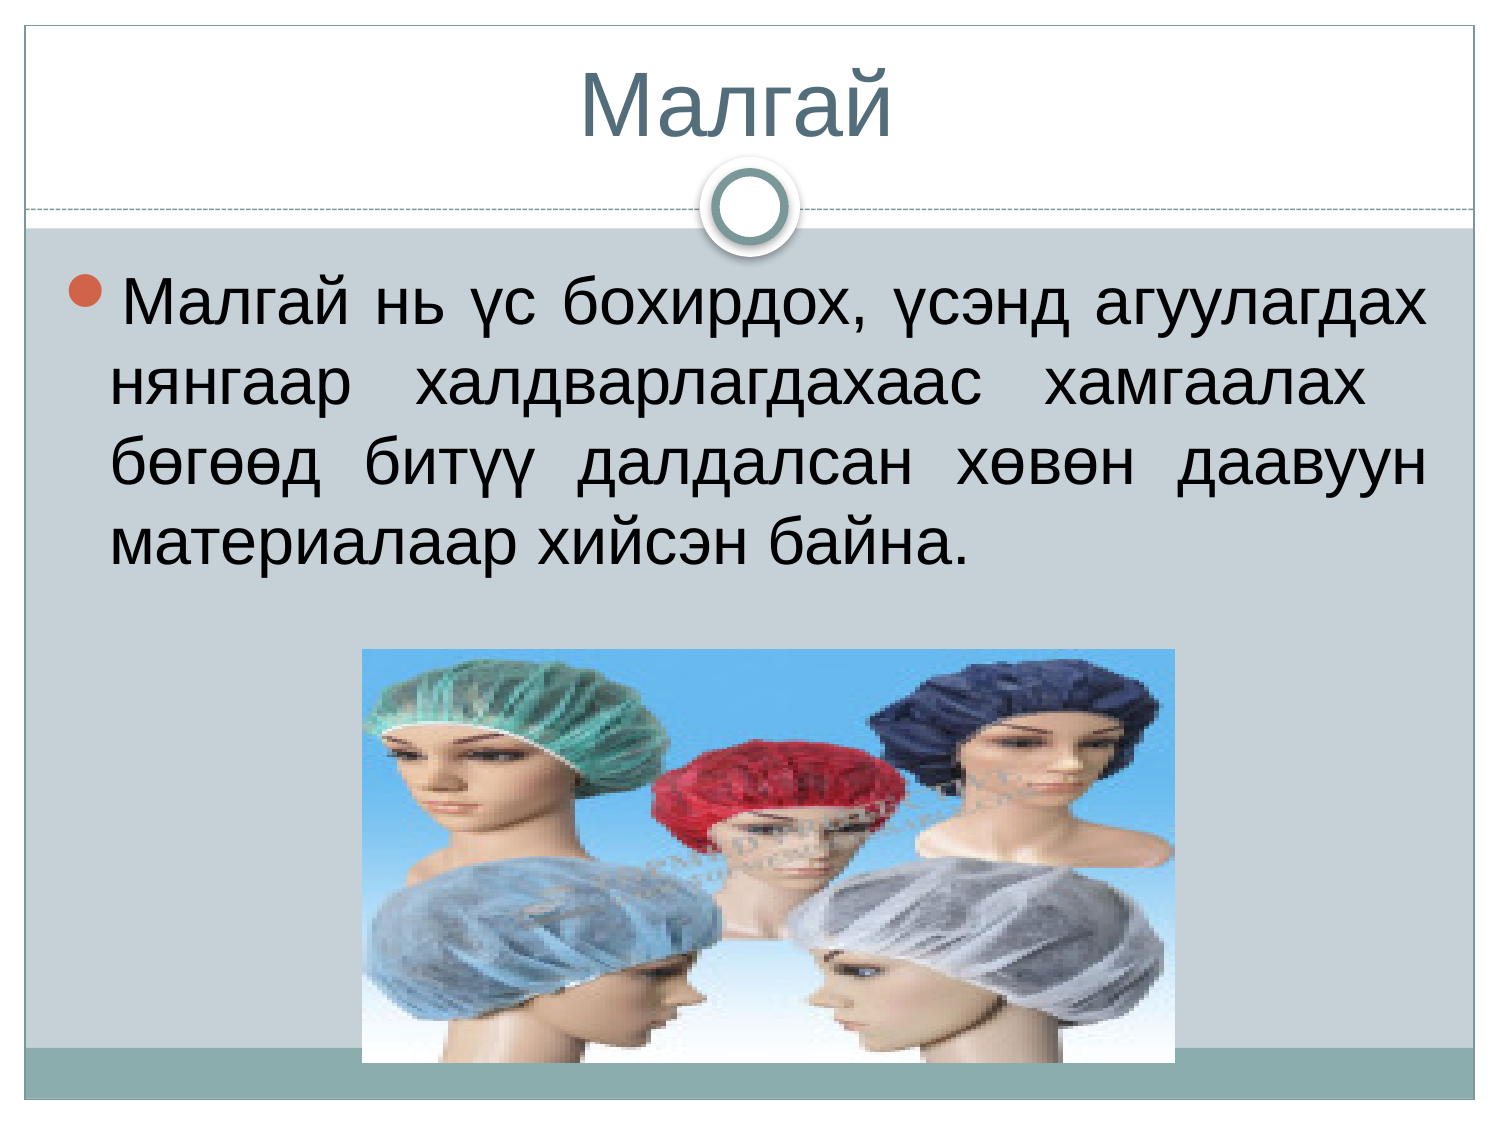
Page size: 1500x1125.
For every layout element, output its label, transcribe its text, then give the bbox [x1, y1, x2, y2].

picture [362, 649, 1176, 1063]
title Малгай [49, 37, 1450, 162]
list Малгай нь үс бохирдох, үсэнд агуулагдах нянгаар халдварлагдахаас хамгаалах бөгөөд битүү далдалсан хөвөн даавуун материалаар хийсэн байна. [49, 250, 1445, 1001]
